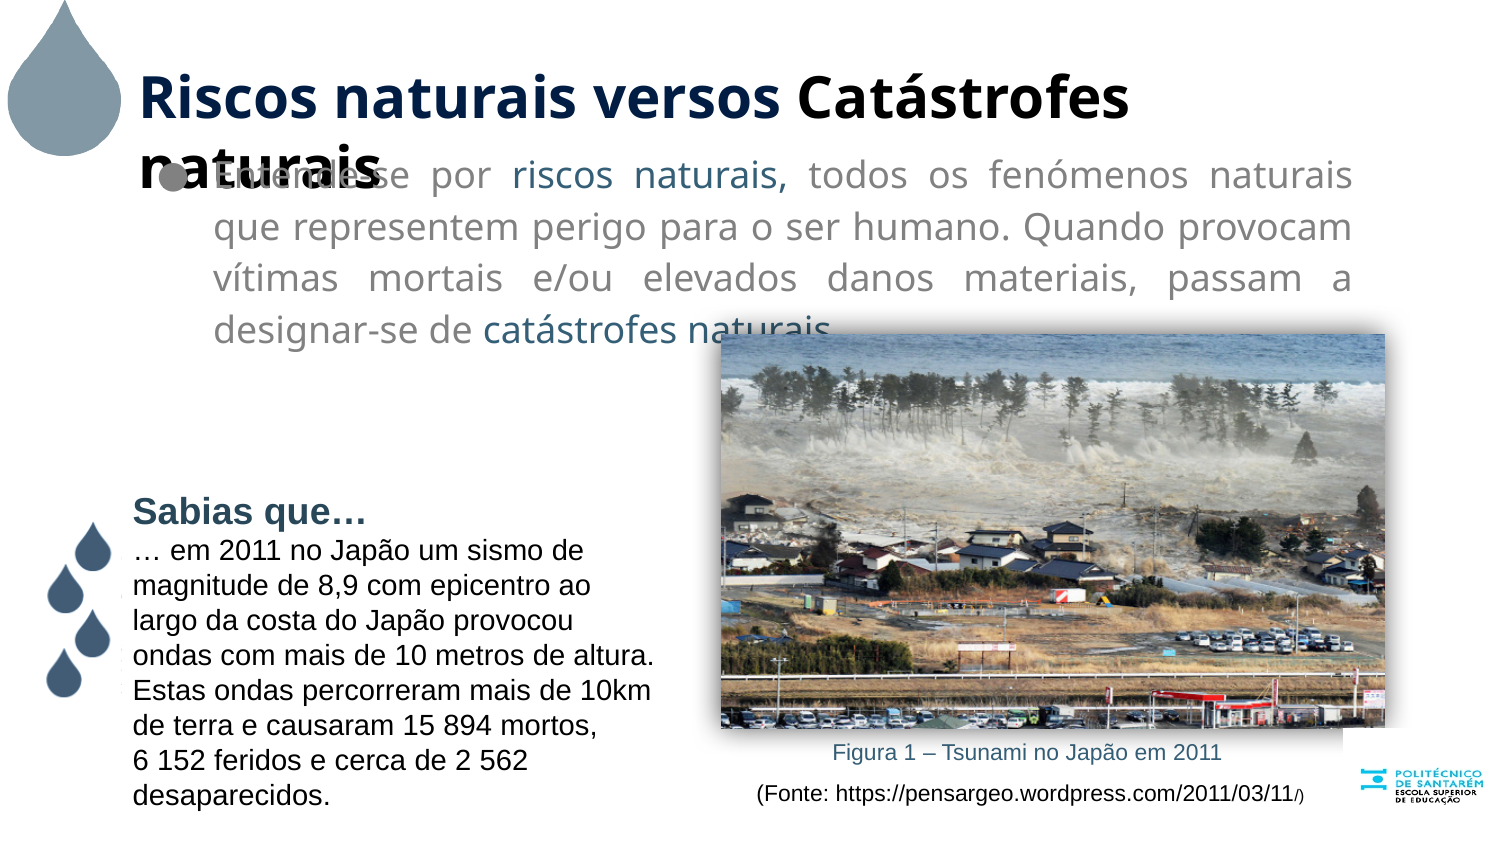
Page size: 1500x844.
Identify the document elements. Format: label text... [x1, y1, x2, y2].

picture [38, 516, 122, 703]
picture [0, 0, 124, 156]
text_box Figura 1 – Tsunami no Japão em 2011 (Fonte: https://pensargeo.wordpress.com/2011/03/11/) [717, 744, 1338, 812]
text_box Sabias que… … em 2011 no Japão um sismo de magnitude de 8,9 com epicentro ao largo da costa do Japão provocou ondas com mais de 10 metros de altura. Estas ondas percorreram mais de 10km de terra e causaram 15 894 mortos, 6 152 feridos e cerca de 2 562 desaparecidos. [121, 481, 674, 817]
picture [721, 334, 1500, 844]
title Riscos naturais versos Catástrofes naturais [128, 44, 1397, 141]
list Entende-se por riscos naturais, todos os fenómenos naturais que representem perigo para o ser humano. Quando provocam vítimas mortais e/ou elevados danos materiais, passam a designar-se de catástrofes naturais. [123, 129, 1369, 357]
